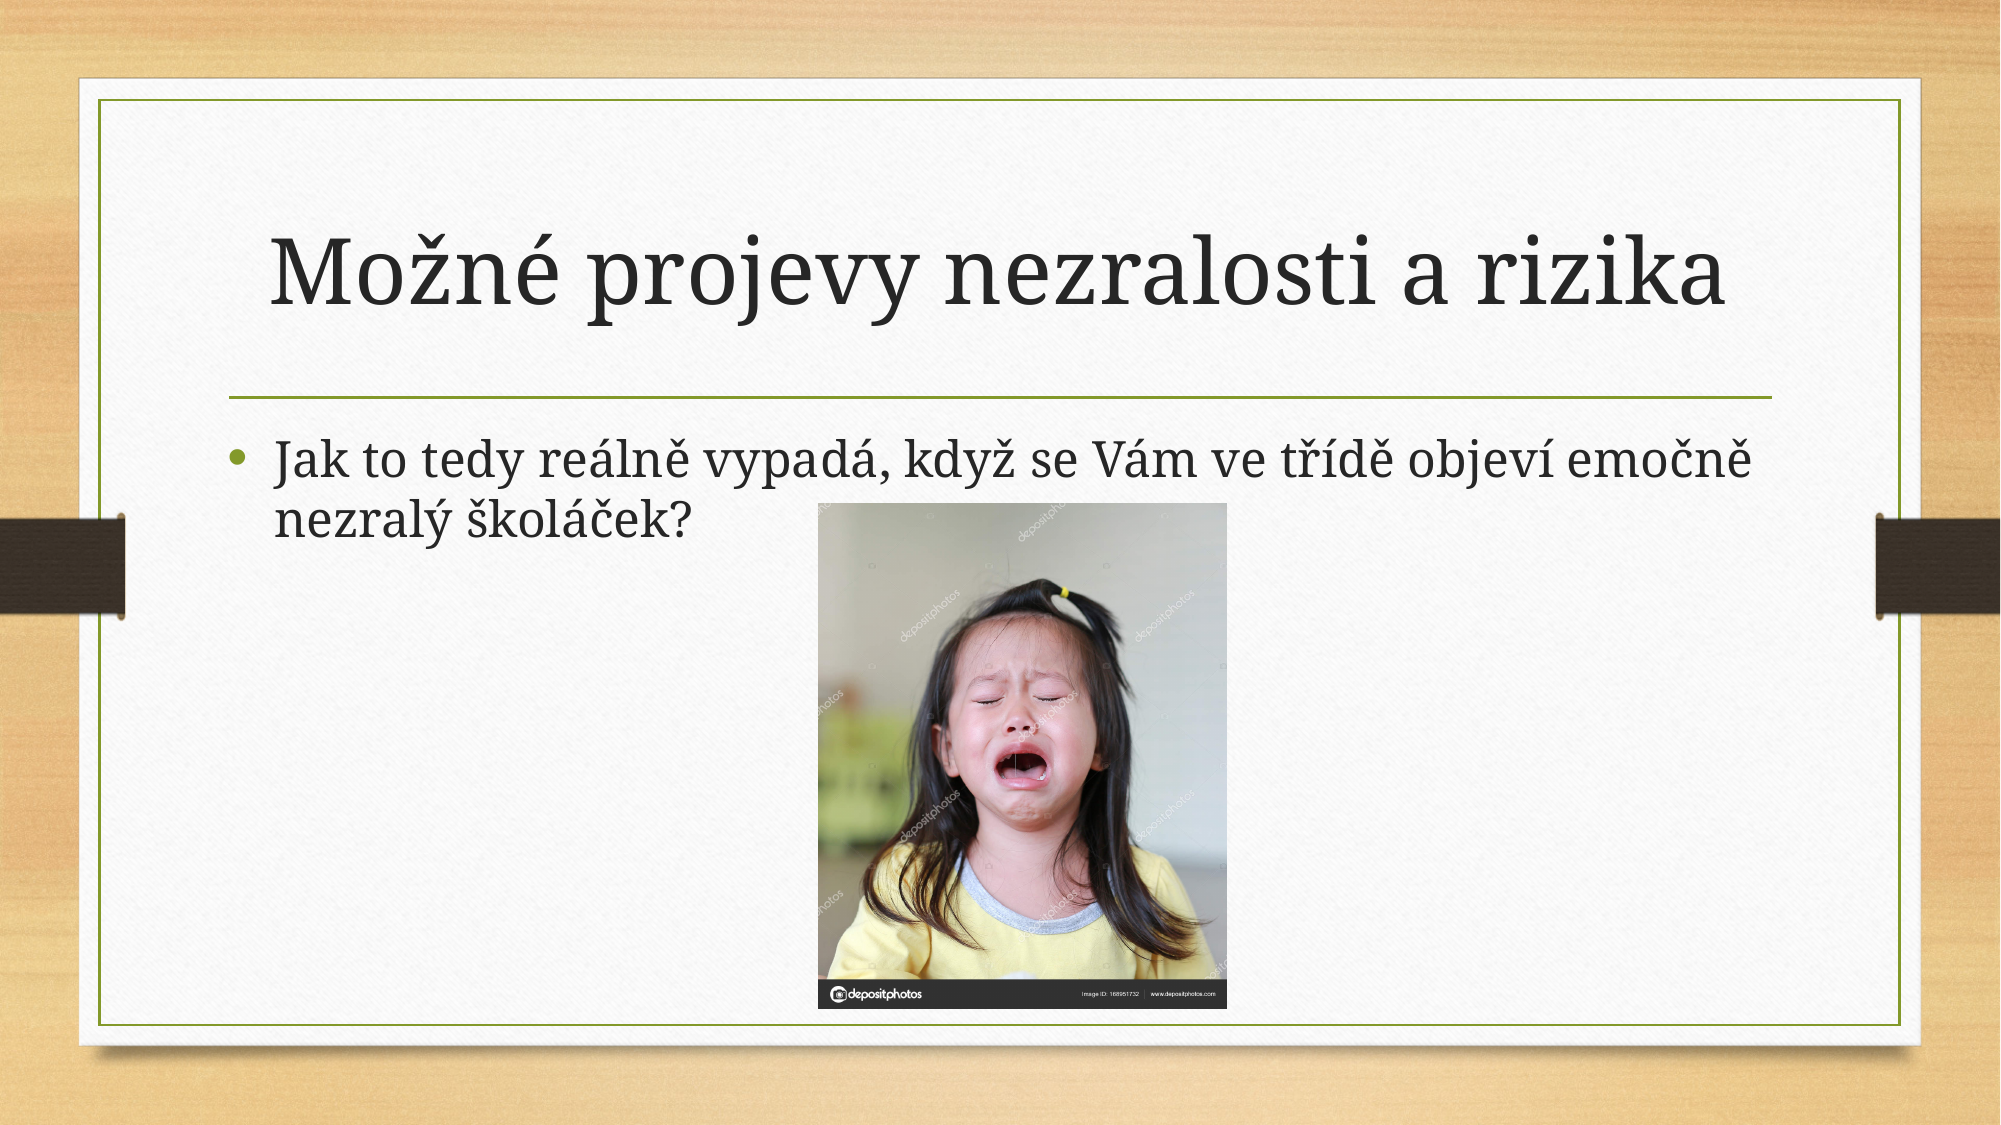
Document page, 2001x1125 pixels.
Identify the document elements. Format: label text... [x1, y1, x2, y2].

picture [0, 0, 2001, 1125]
title Možné projevy nezralosti a rizika [212, 161, 1788, 375]
list Jak to tedy reálně vypadá, když se Vám ve třídě objeví emočně nezralý školáček? [212, 419, 1788, 964]
